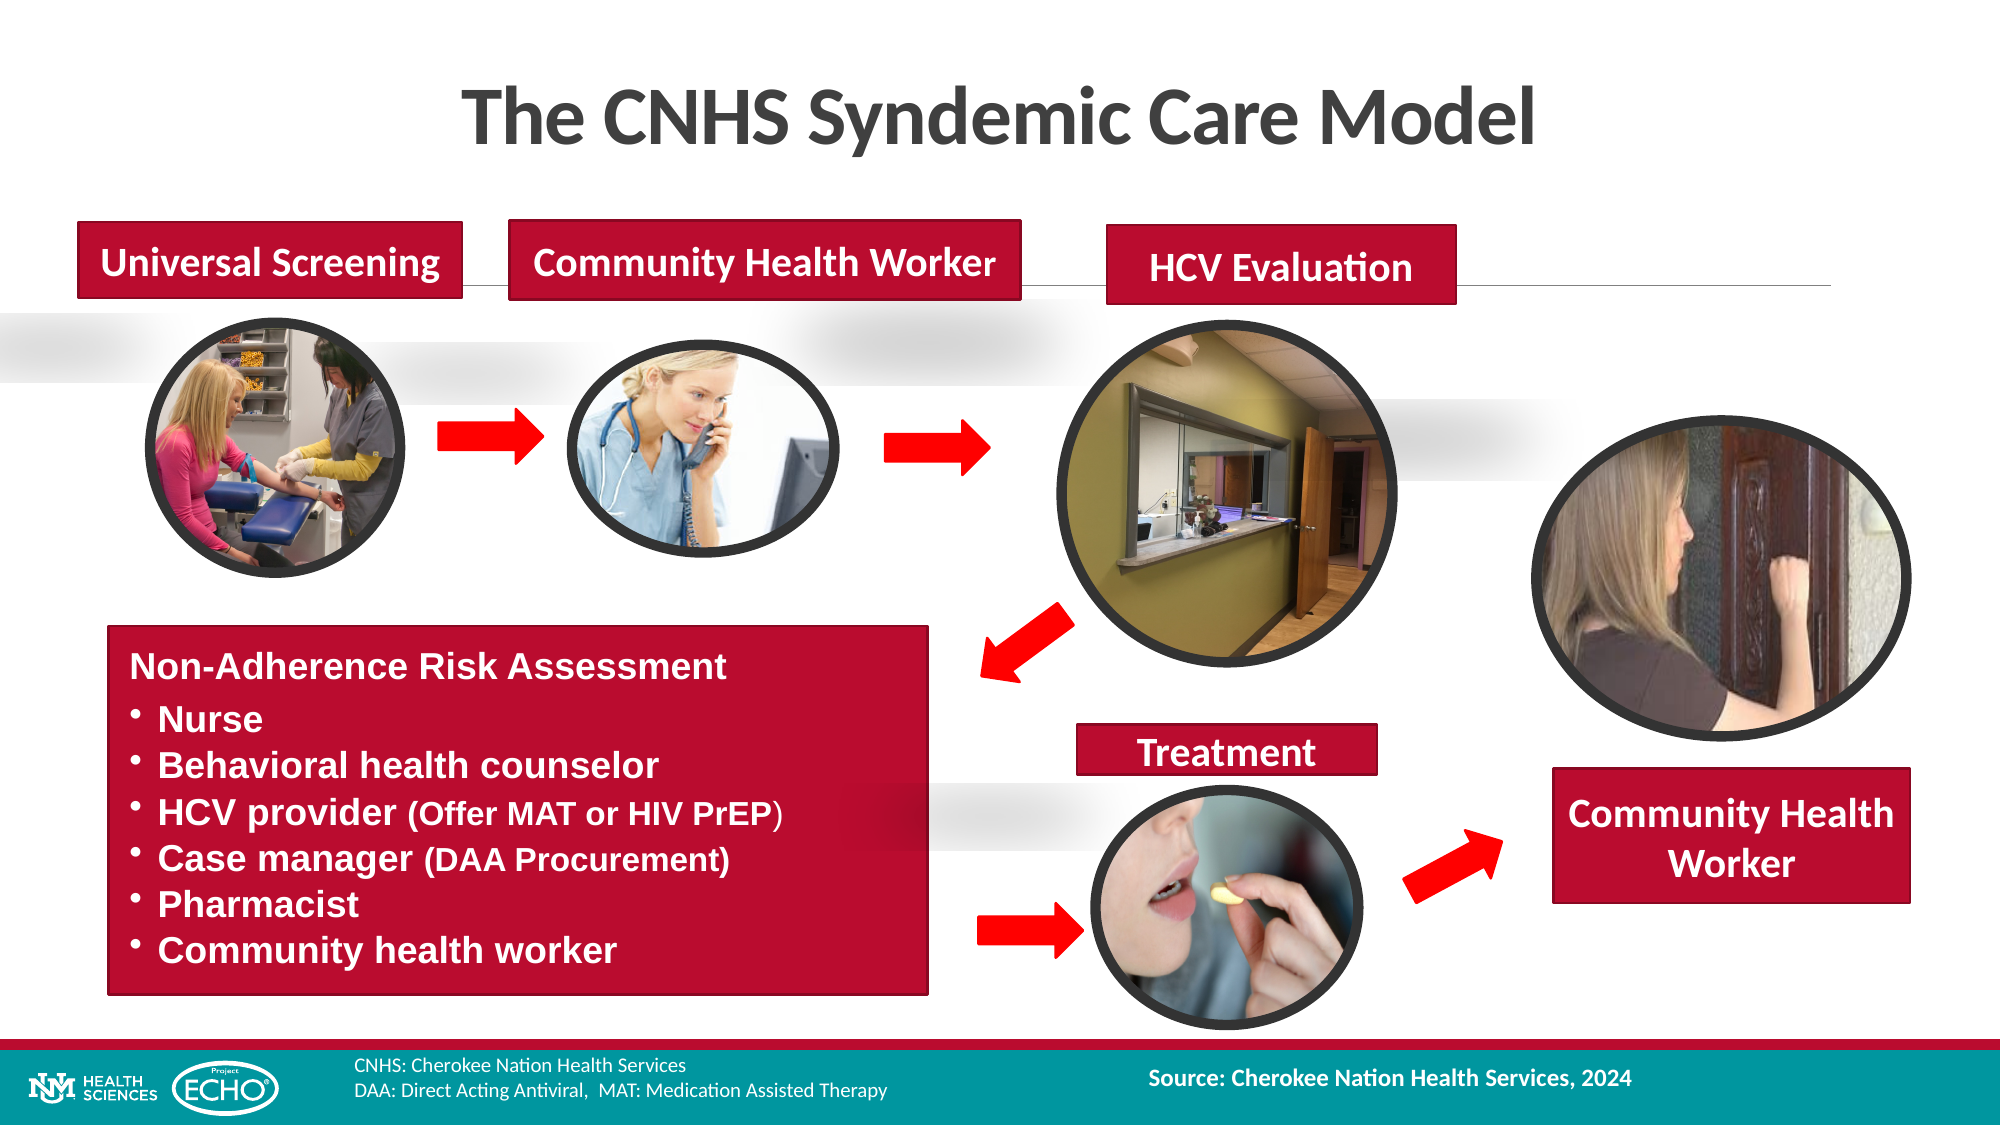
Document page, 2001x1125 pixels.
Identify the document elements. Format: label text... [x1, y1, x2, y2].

picture [1094, 789, 1359, 1026]
text_box Source: Cherokee Nation Health Services, 2024 [1133, 1053, 1661, 1099]
text_box Community Health Worker [508, 219, 1022, 301]
text_box [977, 901, 1084, 959]
text_box [437, 407, 545, 465]
text_box Universal Screening [77, 221, 463, 299]
picture [1061, 324, 1393, 663]
text_box CNHS: Cherokee Nation Health Services DAA: Direct Acting Antiviral, MAT: Medication Assisted Therapy [339, 1044, 1190, 1110]
text_box Treatment [1076, 723, 1378, 776]
text_box [1402, 829, 1504, 905]
title The CNHS Syndemic Care Model [201, 17, 1799, 170]
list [107, 597, 930, 1022]
text_box HCV Evaluation [1106, 224, 1457, 305]
picture [1535, 419, 1907, 737]
text_box [980, 602, 1058, 684]
picture [571, 344, 835, 553]
text_box Community Health Worker [1552, 767, 1911, 904]
text_box [883, 419, 991, 477]
picture [149, 322, 401, 574]
